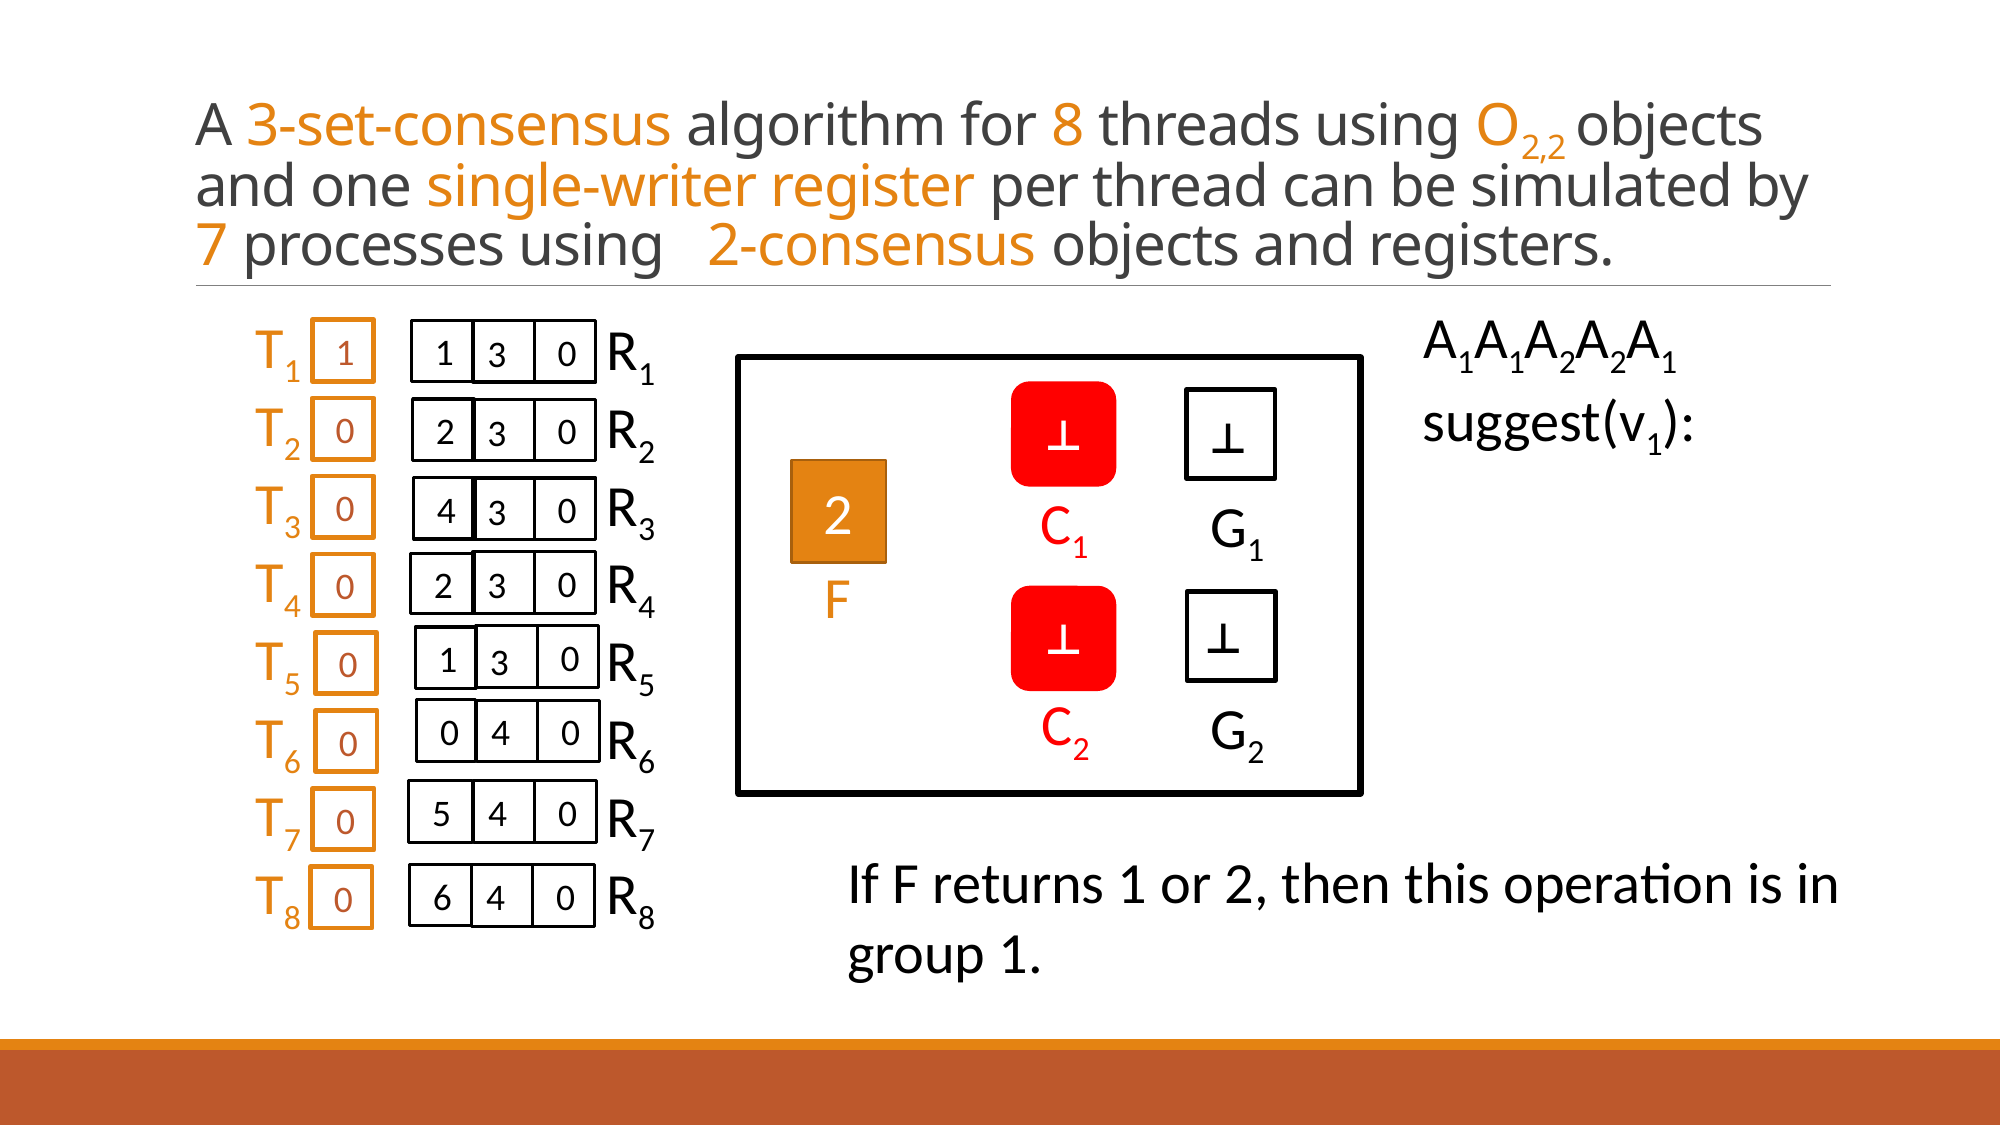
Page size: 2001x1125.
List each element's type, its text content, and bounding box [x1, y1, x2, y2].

text_box A1A1A2A2A1 [1408, 293, 1721, 388]
text_box 0 [533, 319, 597, 383]
text_box R1 [591, 305, 671, 382]
text_box 0 [536, 699, 600, 763]
text_box 0 [536, 625, 600, 689]
text_box G2 [1195, 683, 1299, 778]
text_box 3 [474, 323, 531, 383]
text_box 0 [534, 780, 598, 844]
text_box 3 [472, 480, 531, 541]
text_box 3 [475, 554, 531, 614]
text_box T1 [240, 302, 316, 380]
text_box 1 [410, 319, 474, 383]
text_box suggest(v1): [1407, 375, 2000, 470]
text_box R5 [591, 615, 671, 693]
text_box 2 [409, 552, 475, 614]
title A 3-set-consensus algorithm for 8 threads using O2,2 objects and one single-writer register per thread can be simulated by 7 processes using 2-consensus objects and registers. [180, 47, 1859, 285]
text_box [476, 477, 533, 541]
text_box R3 [591, 460, 671, 538]
text_box 0 [533, 398, 597, 462]
text_box T3 [240, 458, 316, 536]
text_box 1 [414, 626, 478, 690]
text_box T2 [240, 380, 316, 458]
text_box 0 [533, 477, 597, 541]
text_box 5 [407, 780, 472, 844]
text_box R6 [591, 693, 671, 788]
text_box T6 [240, 692, 316, 788]
text_box ⊥ [1010, 381, 1117, 487]
text_box C1 [1025, 478, 1129, 573]
text_box 1 [316, 318, 375, 382]
text_box [475, 398, 533, 462]
text_box G1 [1195, 481, 1299, 576]
text_box 3 [475, 401, 531, 462]
text_box 0 [531, 864, 596, 928]
text_box 0 [316, 709, 378, 773]
text_box 0 [316, 631, 378, 695]
text_box C2 [1026, 679, 1130, 775]
text_box R8 [591, 848, 671, 944]
text_box T7 [240, 788, 316, 848]
text_box 4 [475, 699, 536, 763]
text_box 0 [316, 865, 373, 929]
text_box 4 [412, 476, 476, 540]
text_box 0 [316, 553, 375, 617]
text_box [1186, 590, 1277, 682]
text_box R7 [591, 788, 671, 848]
text_box [472, 550, 533, 614]
text_box R2 [591, 382, 671, 460]
text_box R4 [591, 538, 671, 615]
text_box 0 [316, 475, 375, 539]
text_box 0 [415, 698, 477, 763]
text_box F [809, 552, 881, 638]
text_box If F returns 1 or 2, then this operation is in group 1. [832, 837, 1991, 993]
text_box 3 [475, 630, 534, 691]
text_box 0 [533, 550, 597, 614]
text_box 4 [470, 864, 531, 928]
text_box [737, 356, 1362, 795]
text_box ⊥ [1189, 604, 1258, 670]
text_box 6 [408, 863, 472, 927]
text_box T4 [240, 536, 316, 614]
text_box [475, 625, 536, 689]
text_box [1185, 388, 1276, 480]
text_box T5 [240, 614, 316, 692]
text_box 4 [472, 780, 534, 844]
text_box 0 [316, 397, 375, 461]
text_box 0 [316, 787, 375, 851]
text_box ⊥ [1194, 404, 1263, 470]
text_box 2 [411, 398, 475, 462]
text_box T8 [240, 848, 316, 944]
text_box [474, 319, 533, 383]
